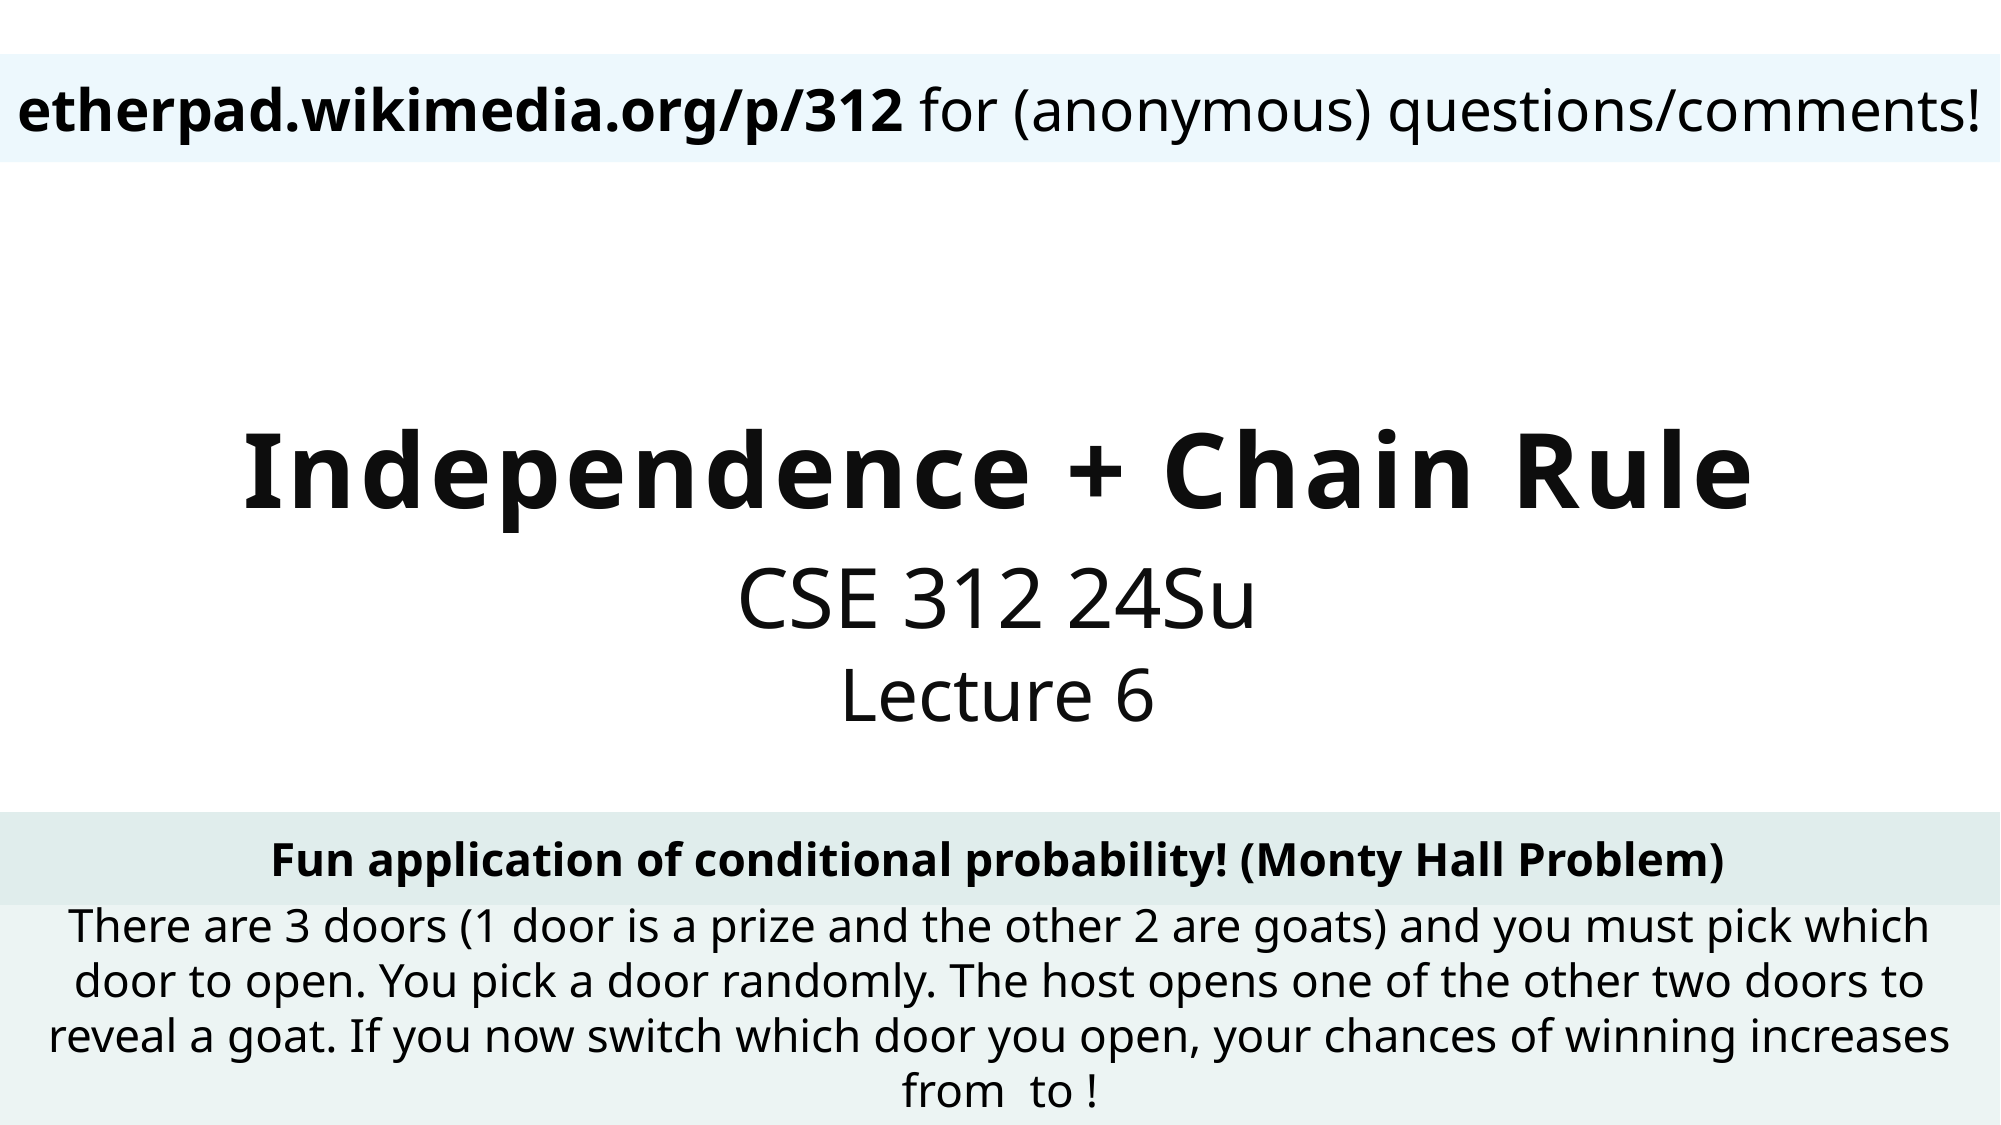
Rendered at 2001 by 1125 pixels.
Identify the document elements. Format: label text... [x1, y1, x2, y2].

text_box Independence + Chain Rule [180, 358, 1820, 599]
text_box CSE 312 24Su Lecture 6 [372, 520, 1623, 761]
text_box Fun application of conditional probability! (Monty Hall Problem) [0, 810, 2000, 907]
text_box etherpad.wikimedia.org/p/312 for (anonymous) questions/comments! [0, 54, 2000, 163]
